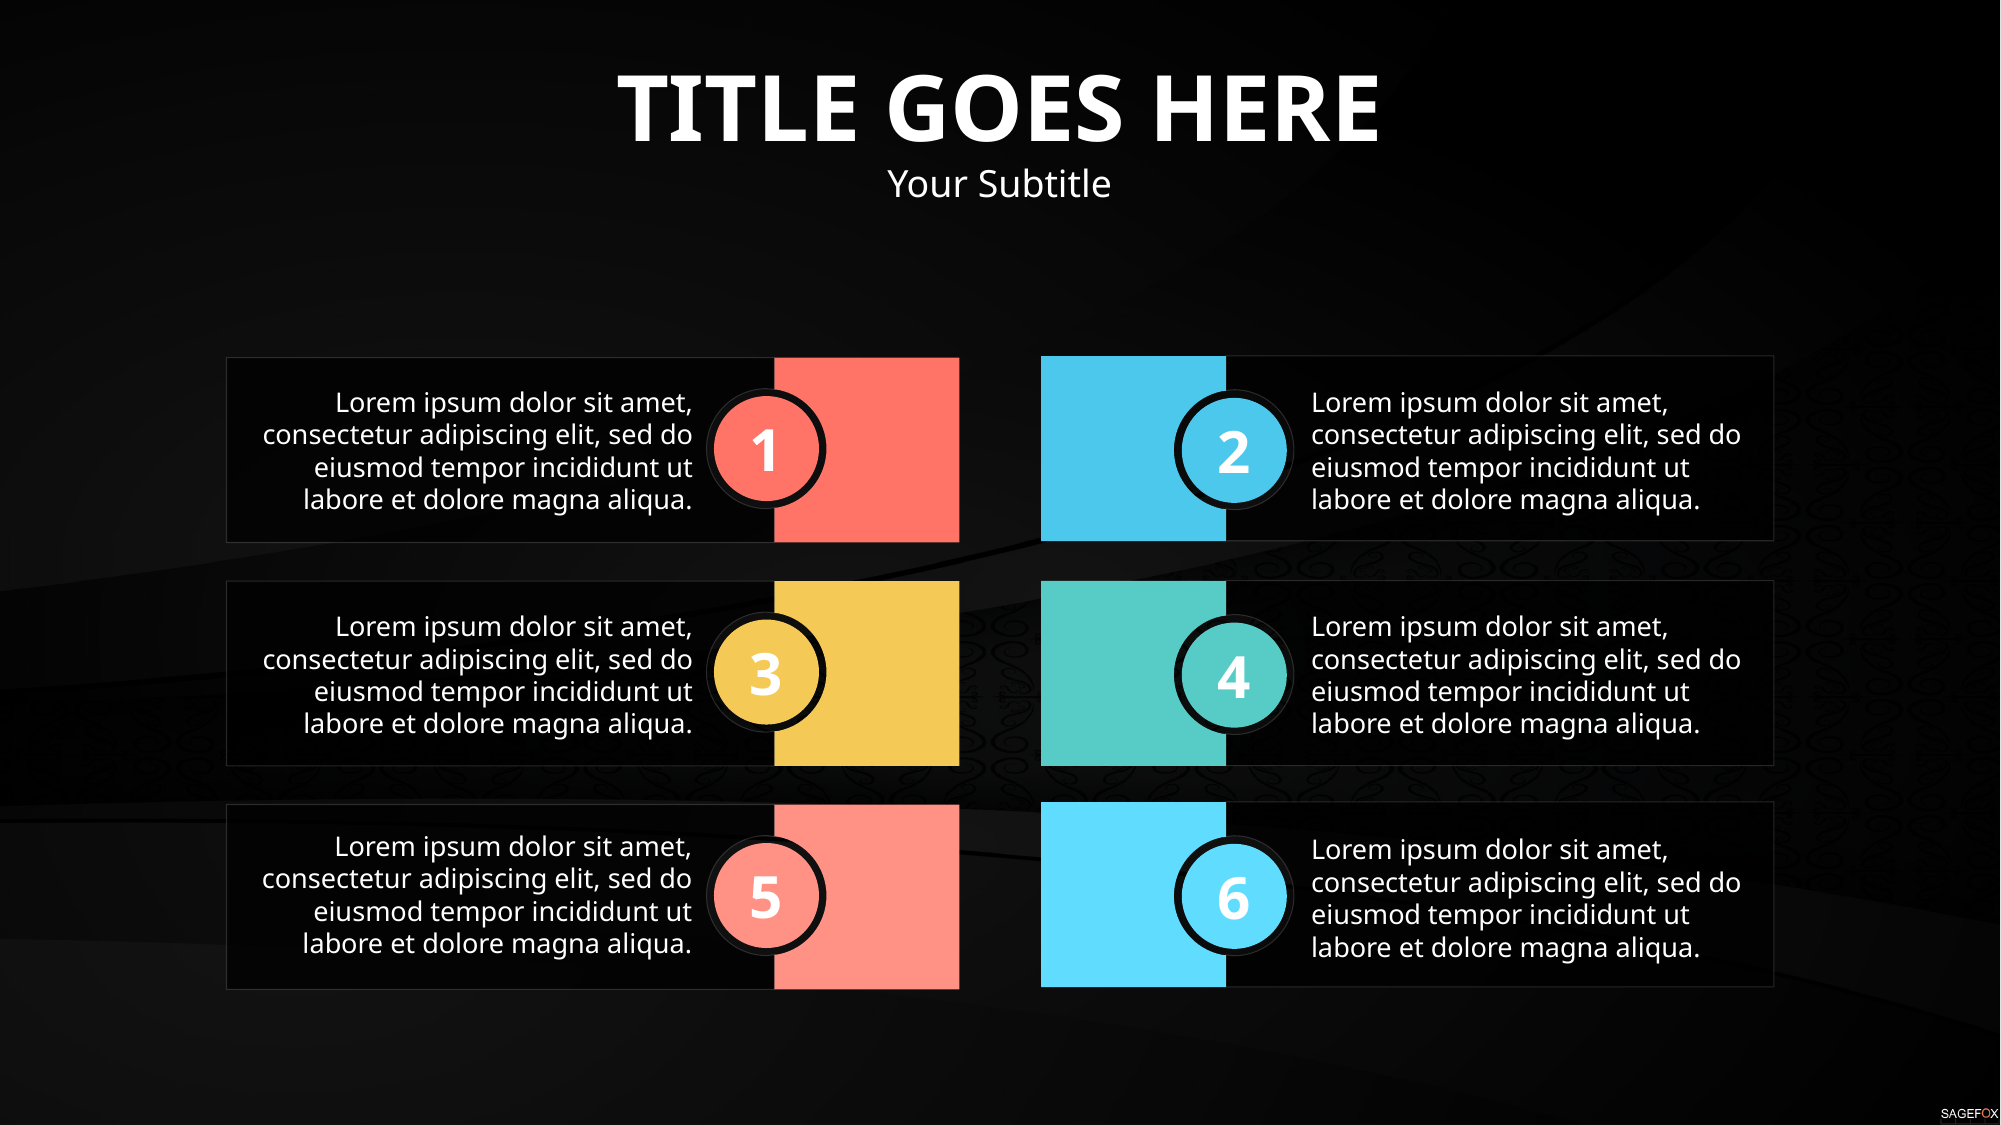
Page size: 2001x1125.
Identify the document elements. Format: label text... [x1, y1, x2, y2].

text_box [1224, 354, 1775, 542]
text_box 6 [1180, 842, 1288, 950]
text_box 5 [712, 842, 821, 950]
text_box TITLE GOES HERE Your Subtitle [548, 42, 1452, 212]
text_box [1040, 801, 1228, 989]
picture [0, 0, 2001, 1125]
text_box Lorem ipsum dolor sit amet, consectetur adipiscing elit, sed do eiusmod tempor incididunt ut labore et dolore magna aliqua. [242, 609, 693, 740]
text_box [1040, 579, 1228, 767]
text_box [225, 356, 776, 544]
text_box Lorem ipsum dolor sit amet, consectetur adipiscing elit, sed do eiusmod tempor incididunt ut labore et dolore magna aliqua. [1311, 609, 1762, 740]
text_box Lorem ipsum dolor sit amet, consectetur adipiscing elit, sed do eiusmod tempor incididunt ut labore et dolore magna aliqua. [241, 828, 692, 959]
text_box 3 [712, 618, 821, 726]
text_box [1224, 800, 1775, 988]
text_box 1 [712, 395, 821, 503]
text_box Lorem ipsum dolor sit amet, consectetur adipiscing elit, sed do eiusmod tempor incididunt ut labore et dolore magna aliqua. [242, 384, 693, 515]
text_box [776, 356, 961, 544]
text_box [225, 580, 776, 767]
text_box [1040, 355, 1228, 543]
text_box Lorem ipsum dolor sit amet, consectetur adipiscing elit, sed do eiusmod tempor incididunt ut labore et dolore magna aliqua. [1311, 384, 1762, 515]
text_box [776, 803, 961, 991]
text_box 4 [1180, 621, 1288, 729]
text_box 2 [1180, 396, 1288, 504]
text_box [1226, 579, 1775, 767]
text_box Lorem ipsum dolor sit amet, consectetur adipiscing elit, sed do eiusmod tempor incididunt ut labore et dolore magna aliqua. [1311, 832, 1762, 963]
text_box [225, 803, 776, 991]
text_box [776, 580, 961, 767]
